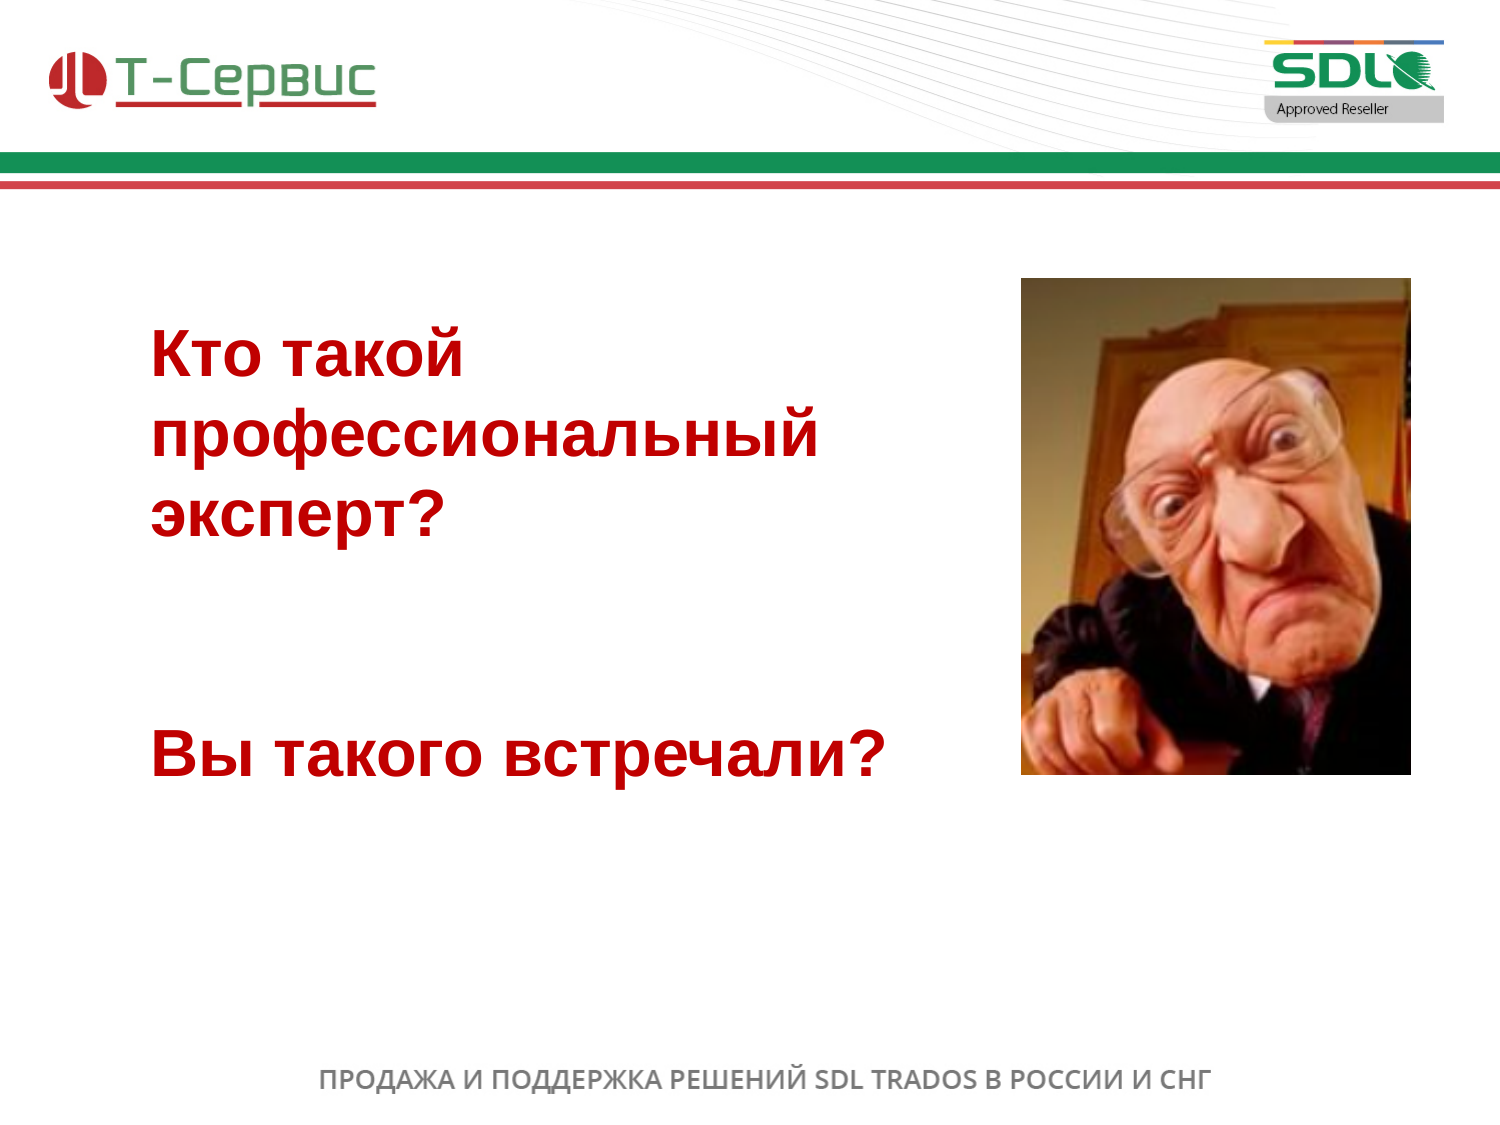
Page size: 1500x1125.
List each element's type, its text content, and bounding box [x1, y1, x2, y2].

text_box Кто такой профессиональный эксперт? Вы такого встречали? [135, 302, 1317, 957]
text_box [88, 137, 1364, 775]
picture [0, 0, 1500, 1125]
